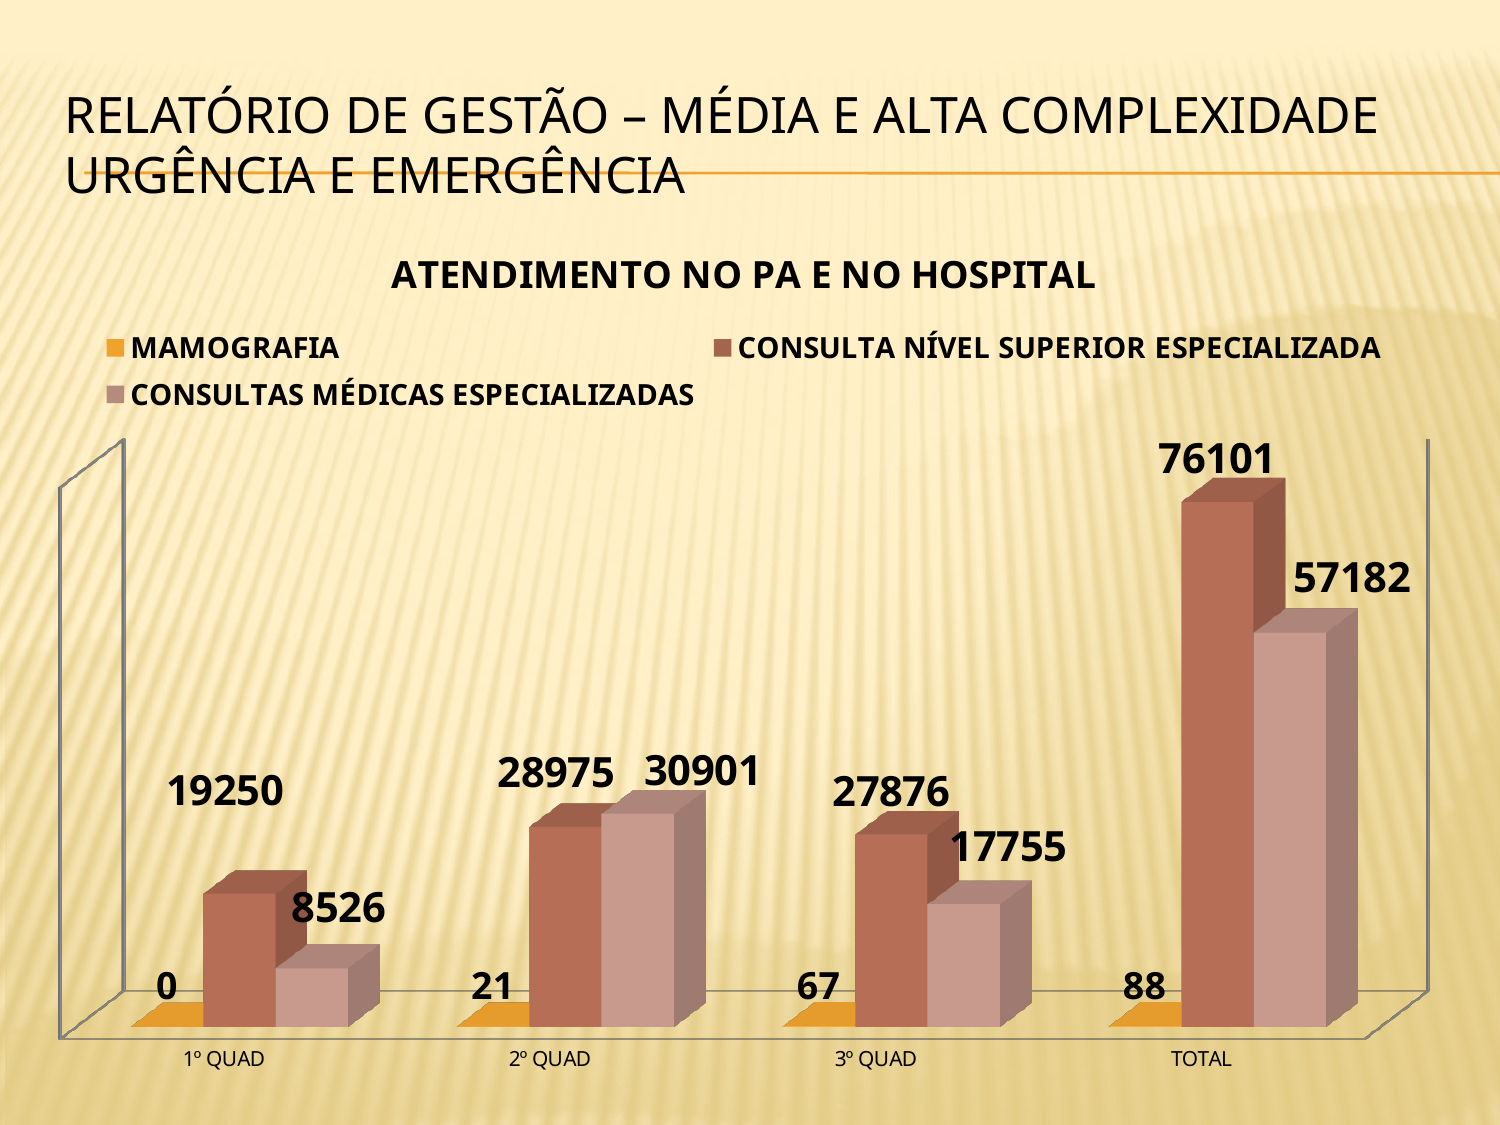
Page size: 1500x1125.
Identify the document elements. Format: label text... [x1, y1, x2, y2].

title RELATÓRIO DE GESTÃO – média e alta complexidade urgência e emergência [50, 75, 1475, 213]
chart [23, 210, 1466, 1091]
